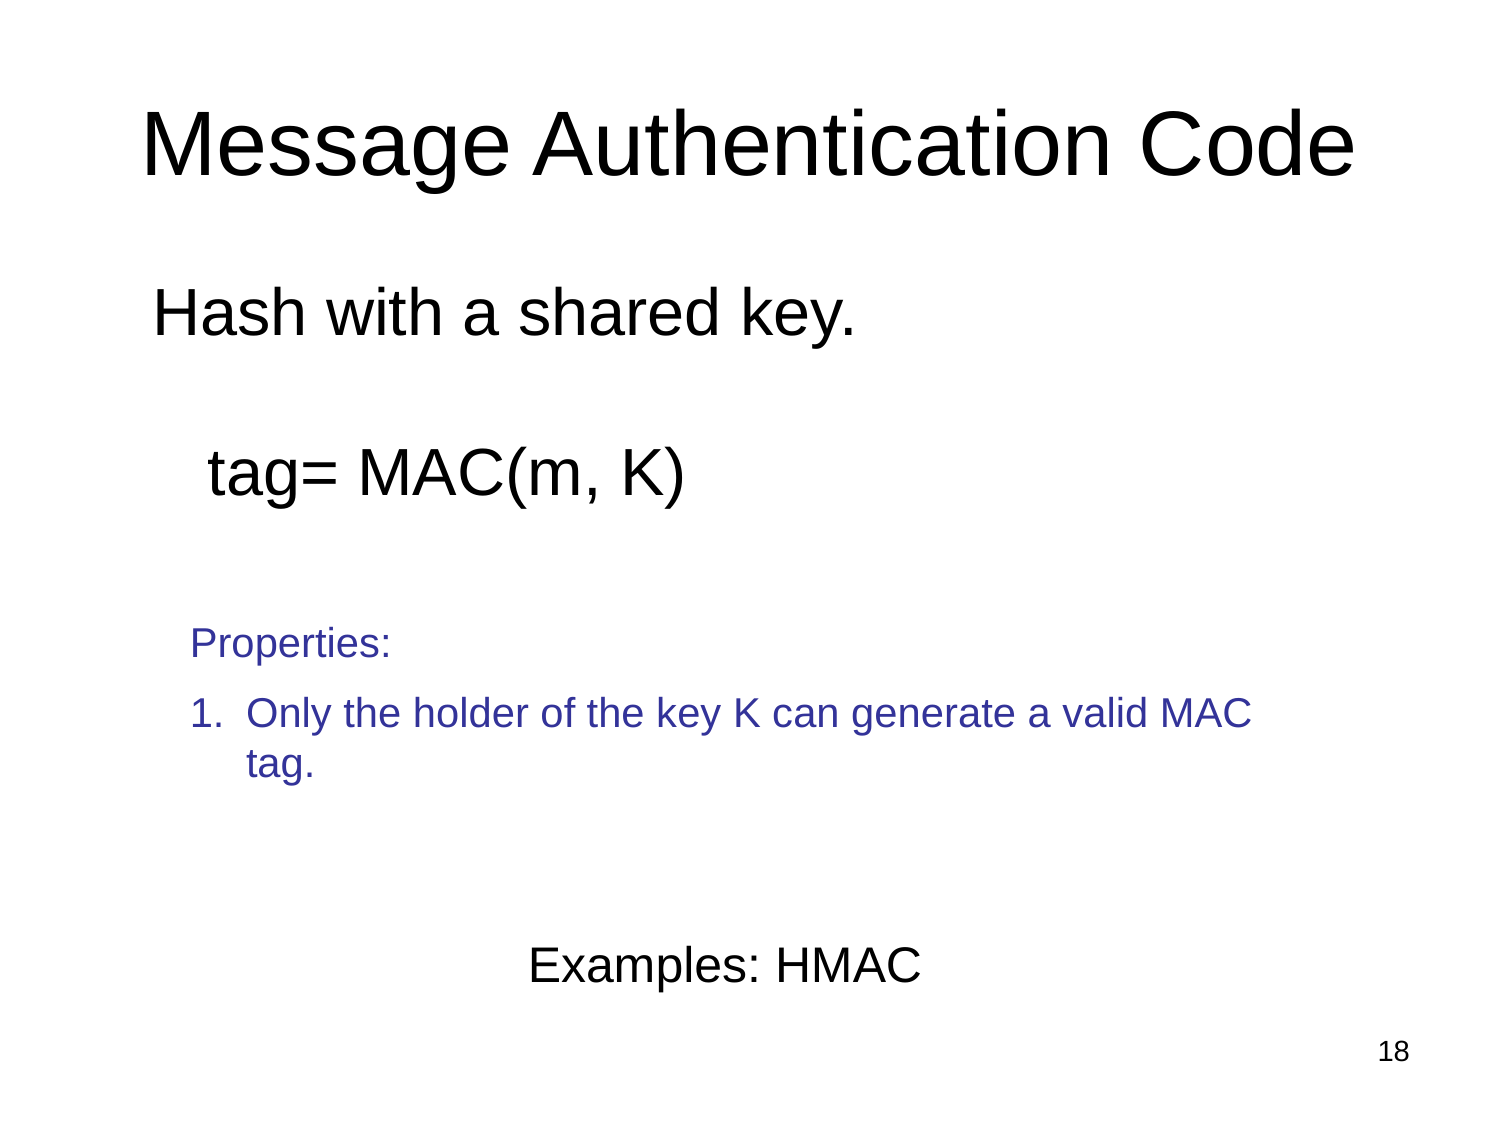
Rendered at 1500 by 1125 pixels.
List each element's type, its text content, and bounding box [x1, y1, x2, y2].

text_box Examples: HMAC [324, 924, 1125, 1000]
text_box Hash with a shared key. tag= MAC(m, K) [137, 261, 1425, 597]
slide_number 18 [1074, 1024, 1426, 1103]
text_box Properties: Only the holder of the key K can generate a valid MAC tag. [174, 608, 1325, 794]
title Message Authentication Code [75, 45, 1425, 233]
